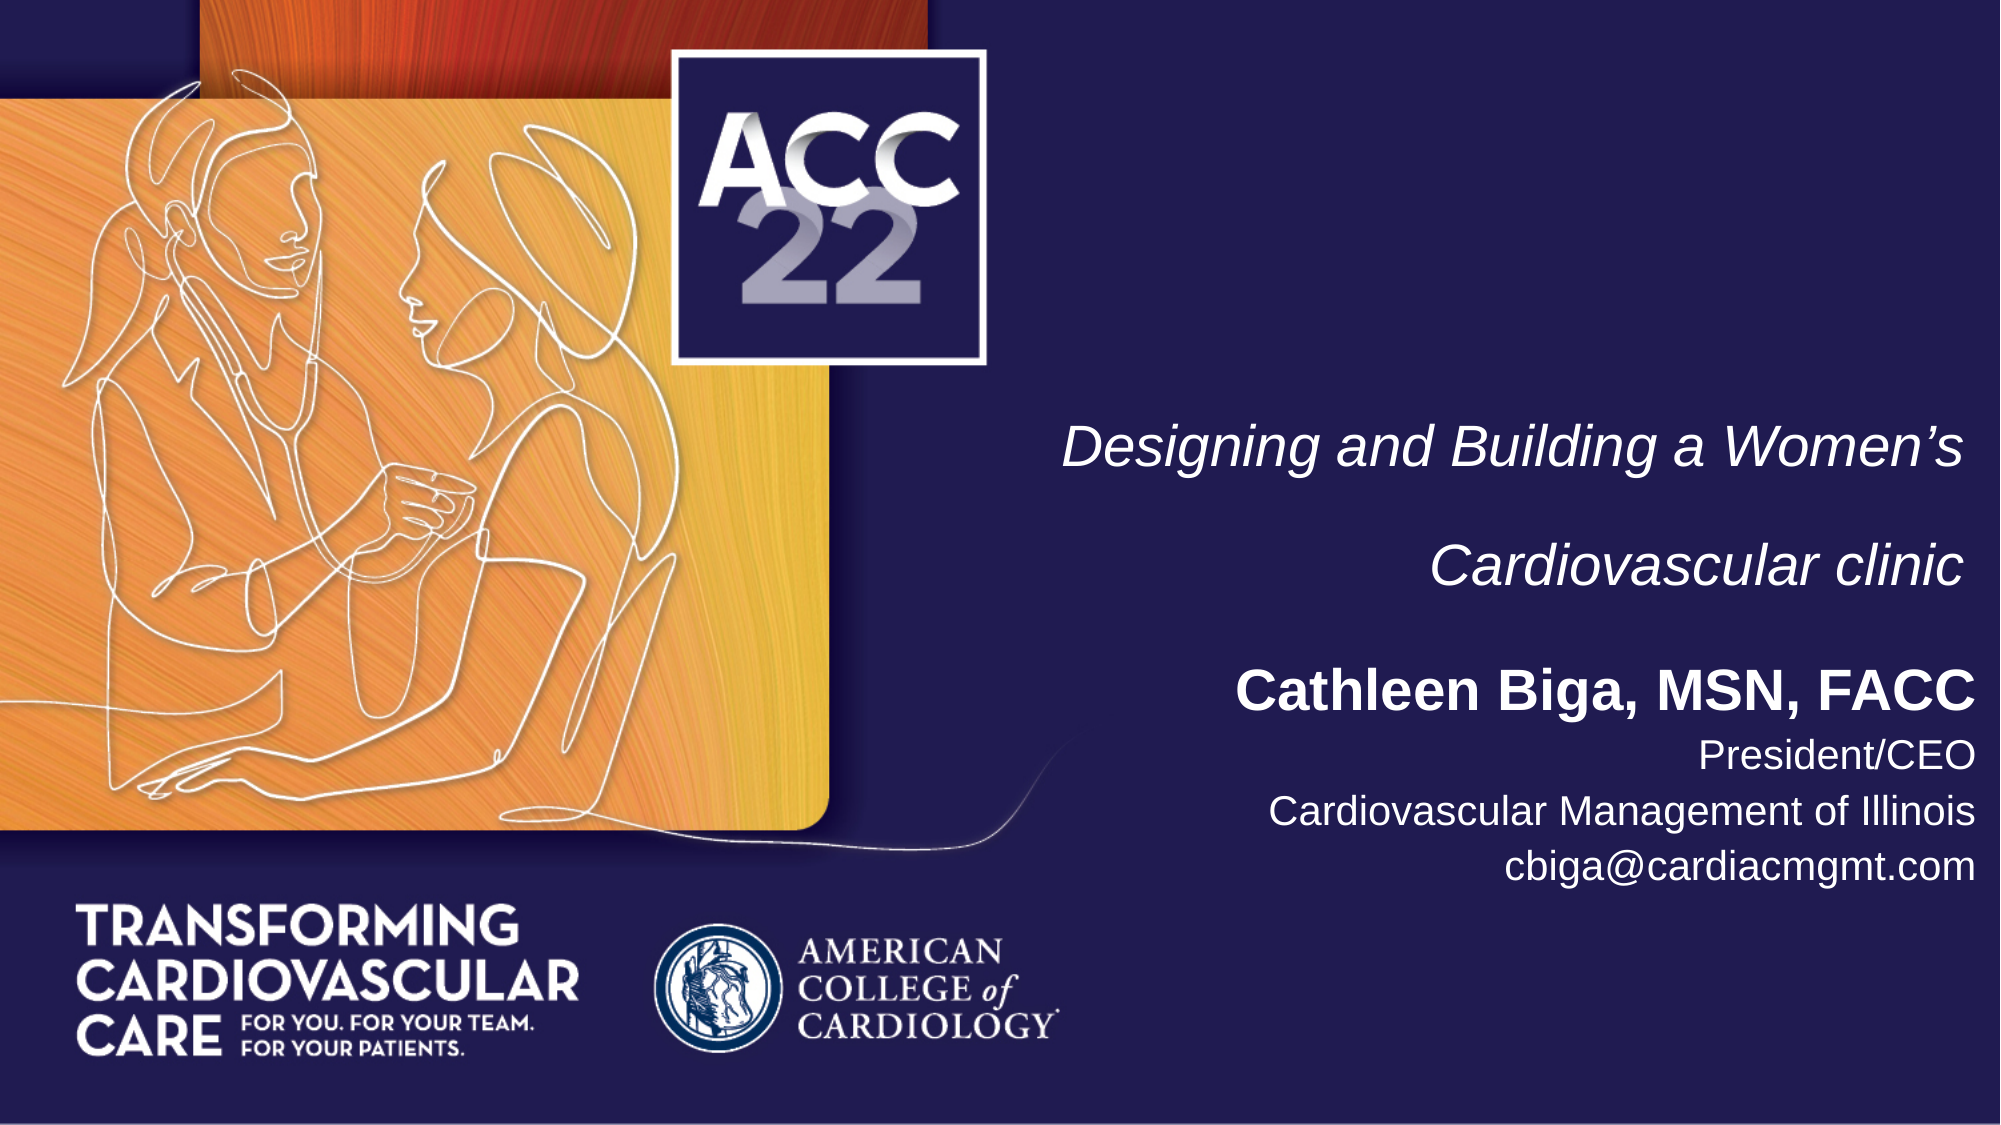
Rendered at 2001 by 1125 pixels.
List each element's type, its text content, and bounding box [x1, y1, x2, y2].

picture [0, 0, 2000, 1125]
text_box Cathleen Biga, MSN, FACC President/CEO Cardiovascular Management of Illinois cbiga@cardiacmgmt.com [736, 653, 1992, 848]
text_box Designing and Building a Women’s Cardiovascular clinic [919, 38, 1981, 605]
